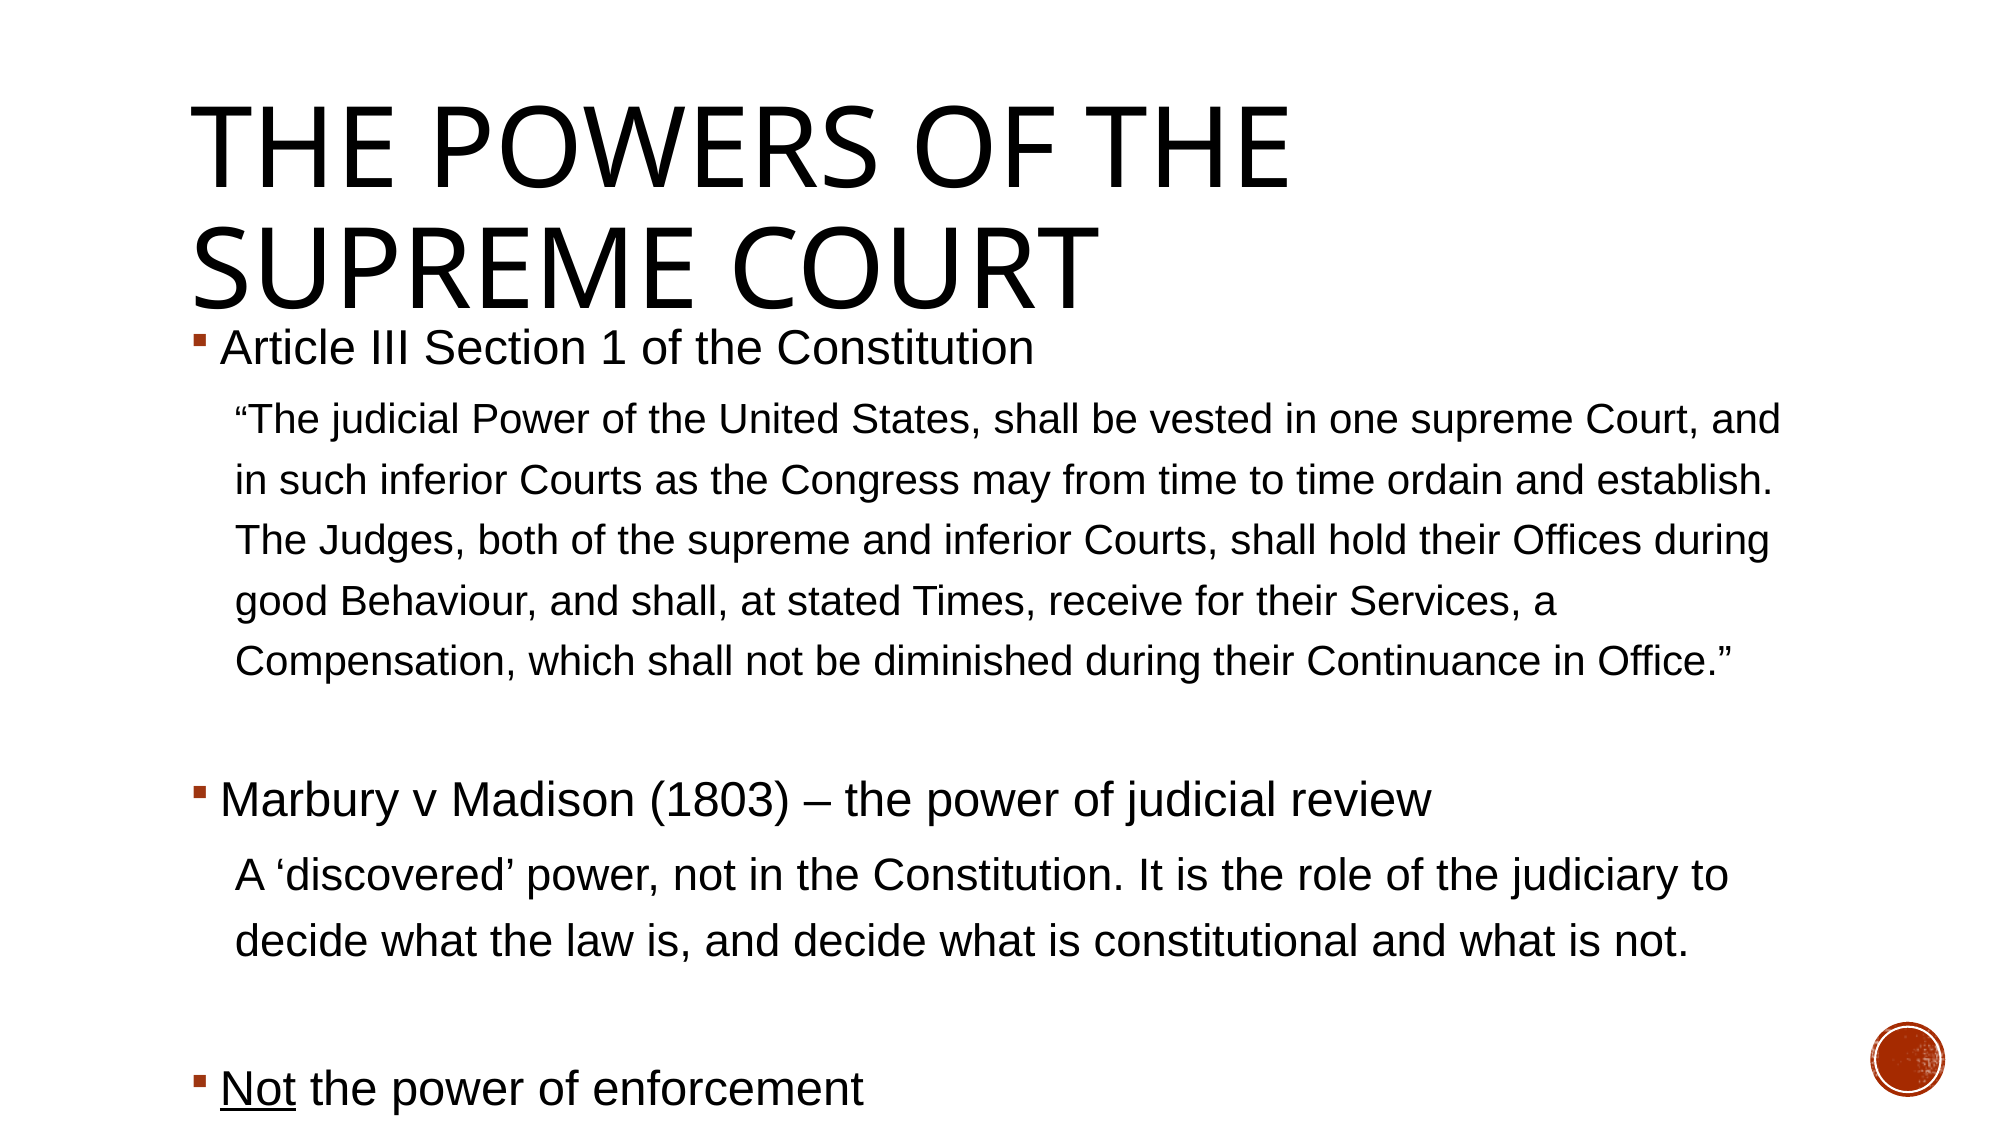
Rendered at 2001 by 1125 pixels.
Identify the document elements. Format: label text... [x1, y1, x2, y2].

title The Powers of the Supreme Court [175, 79, 1826, 314]
list Article III Section 1 of the Constitution “The judicial Power of the United States, shall be vested in one supreme Court, and in such inferior Courts as the Congress may from time to time ordain and establish. The Judges, both of the supreme and inferior Courts, shall hold their Offices during good Behaviour, and shall, at stated Times, receive for their Services, a Compensation, which shall not be diminished during their Continuance in Office.” Marbury v Madison (1803) – the power of judicial review A ‘discovered’ power, not in the Constitution. It is the role of the judiciary to decide what the law is, and decide what is constitutional and what is not. Not the power of enforcement [175, 314, 1826, 1125]
